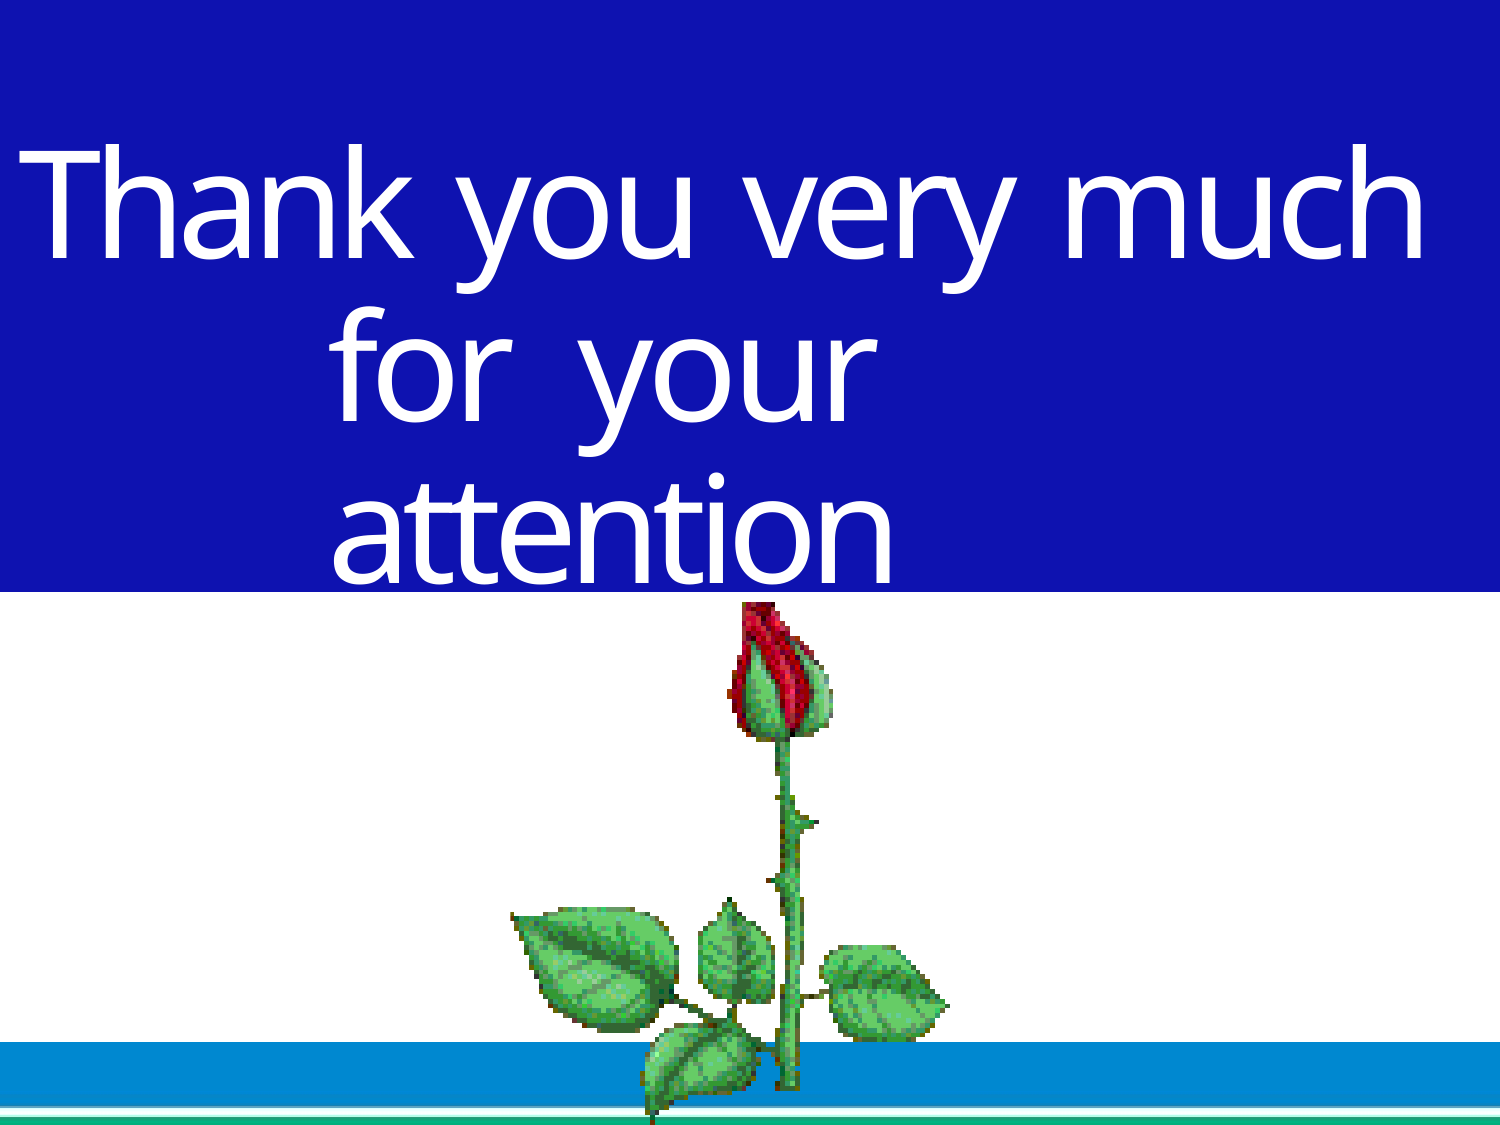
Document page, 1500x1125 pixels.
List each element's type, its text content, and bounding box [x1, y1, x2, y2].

picture [0, 1106, 510, 1125]
text_box [510, 491, 950, 1125]
title Thank you very much for your attention [15, 104, 1485, 614]
picture [950, 1106, 1500, 1125]
